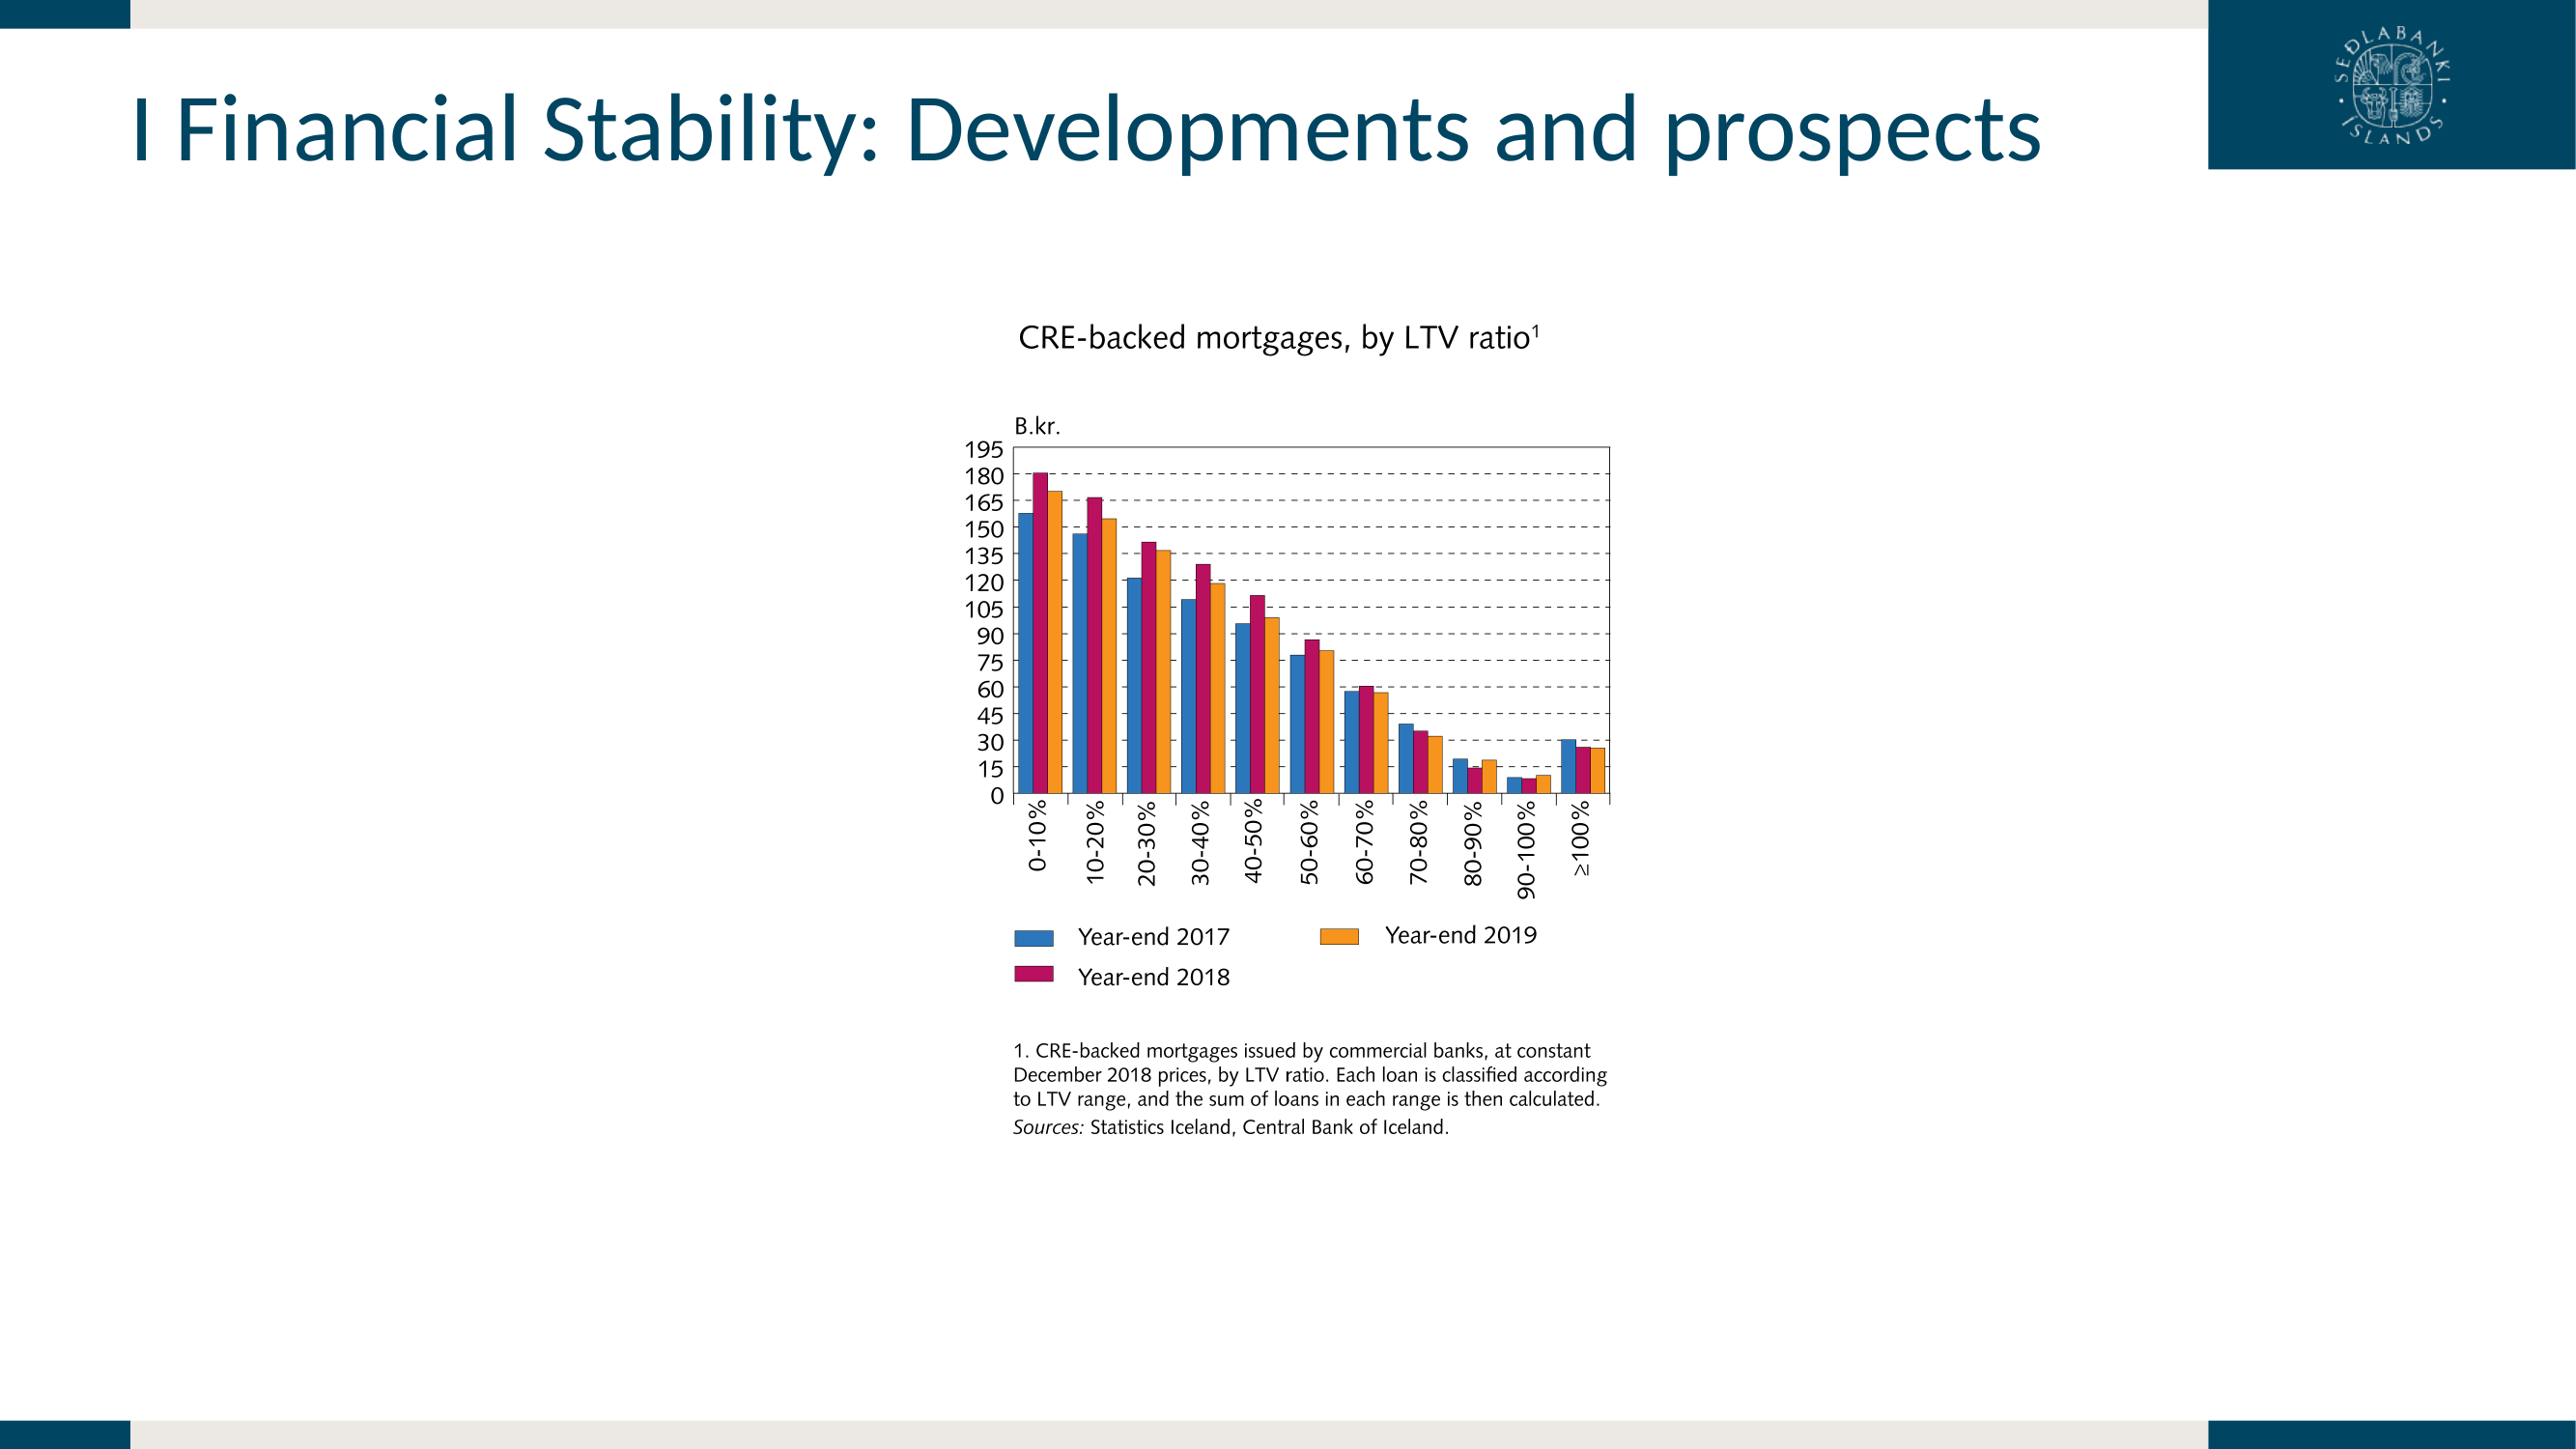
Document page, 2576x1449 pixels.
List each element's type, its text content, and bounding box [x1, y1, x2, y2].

title I Financial Stability: Developments and prospects [129, 86, 2178, 290]
picture [963, 310, 1613, 1139]
